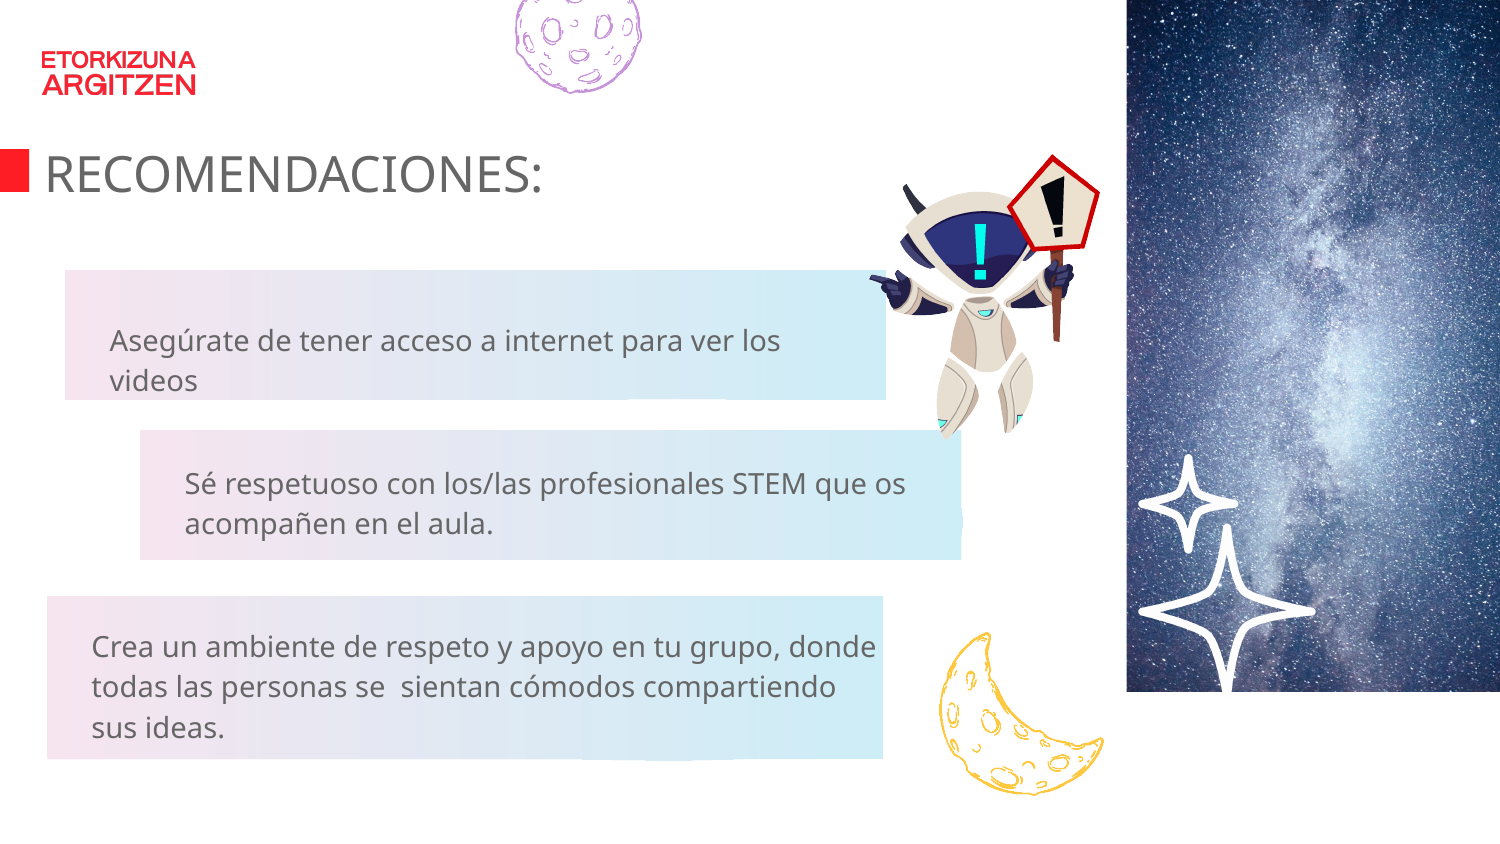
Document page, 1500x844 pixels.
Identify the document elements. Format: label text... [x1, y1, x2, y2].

picture [515, 0, 643, 95]
text_box [47, 596, 883, 759]
picture [869, 154, 1100, 439]
text_box Sé respetuoso con los/las profesionales STEM que os acompañen en el aula. [169, 444, 932, 556]
text_box RECOMENDACIONES: [29, 134, 683, 207]
text_box Crea un ambiente de respeto y apoyo en tu grupo, donde todas las personas se sientan cómodos compartiendo sus ideas. [76, 608, 904, 759]
picture [1126, 0, 1500, 701]
picture [939, 632, 1104, 796]
text_box [0, 149, 30, 192]
picture [42, 51, 197, 96]
text_box [140, 430, 963, 560]
text_box [65, 270, 864, 400]
text_box Asegúrate de tener acceso a internet para ver los videos [94, 302, 857, 413]
